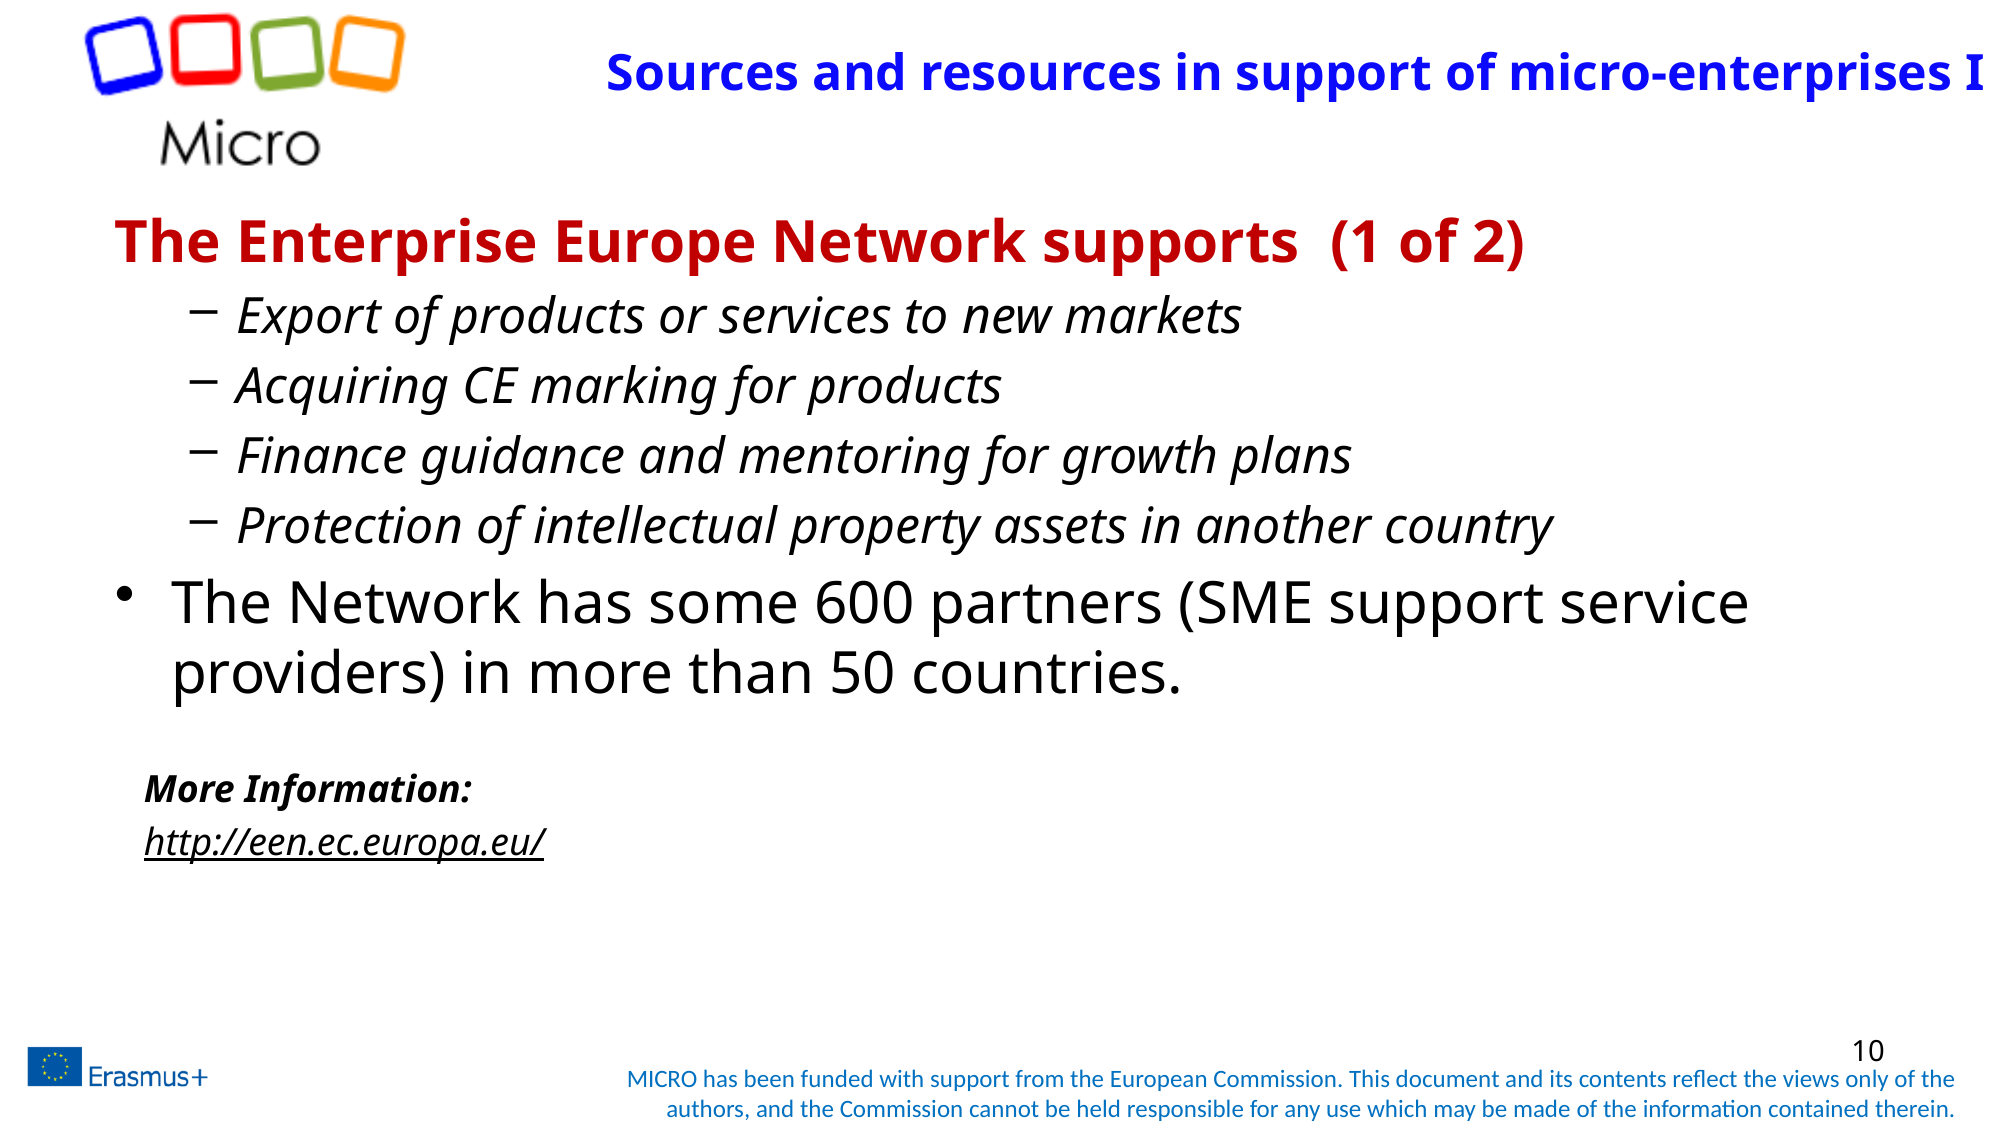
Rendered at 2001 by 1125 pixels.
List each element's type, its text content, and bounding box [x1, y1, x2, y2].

picture [27, 1046, 208, 1087]
title Sources and resources in support of micro-enterprises I [200, 0, 2000, 80]
slide_number 10 [1433, 1024, 1900, 1103]
picture [0, 0, 486, 190]
list The Enterprise Europe Network supports (1 of 2) Export of products or services to new markets Acquiring CE marking for products Finance guidance and mentoring for growth plans Protection of intellectual property assets in another country The Network has some 600 partners (SME support service providers) in more than 50 countries. More Information: http://een.ec.europa.eu/ [99, 196, 1900, 1034]
